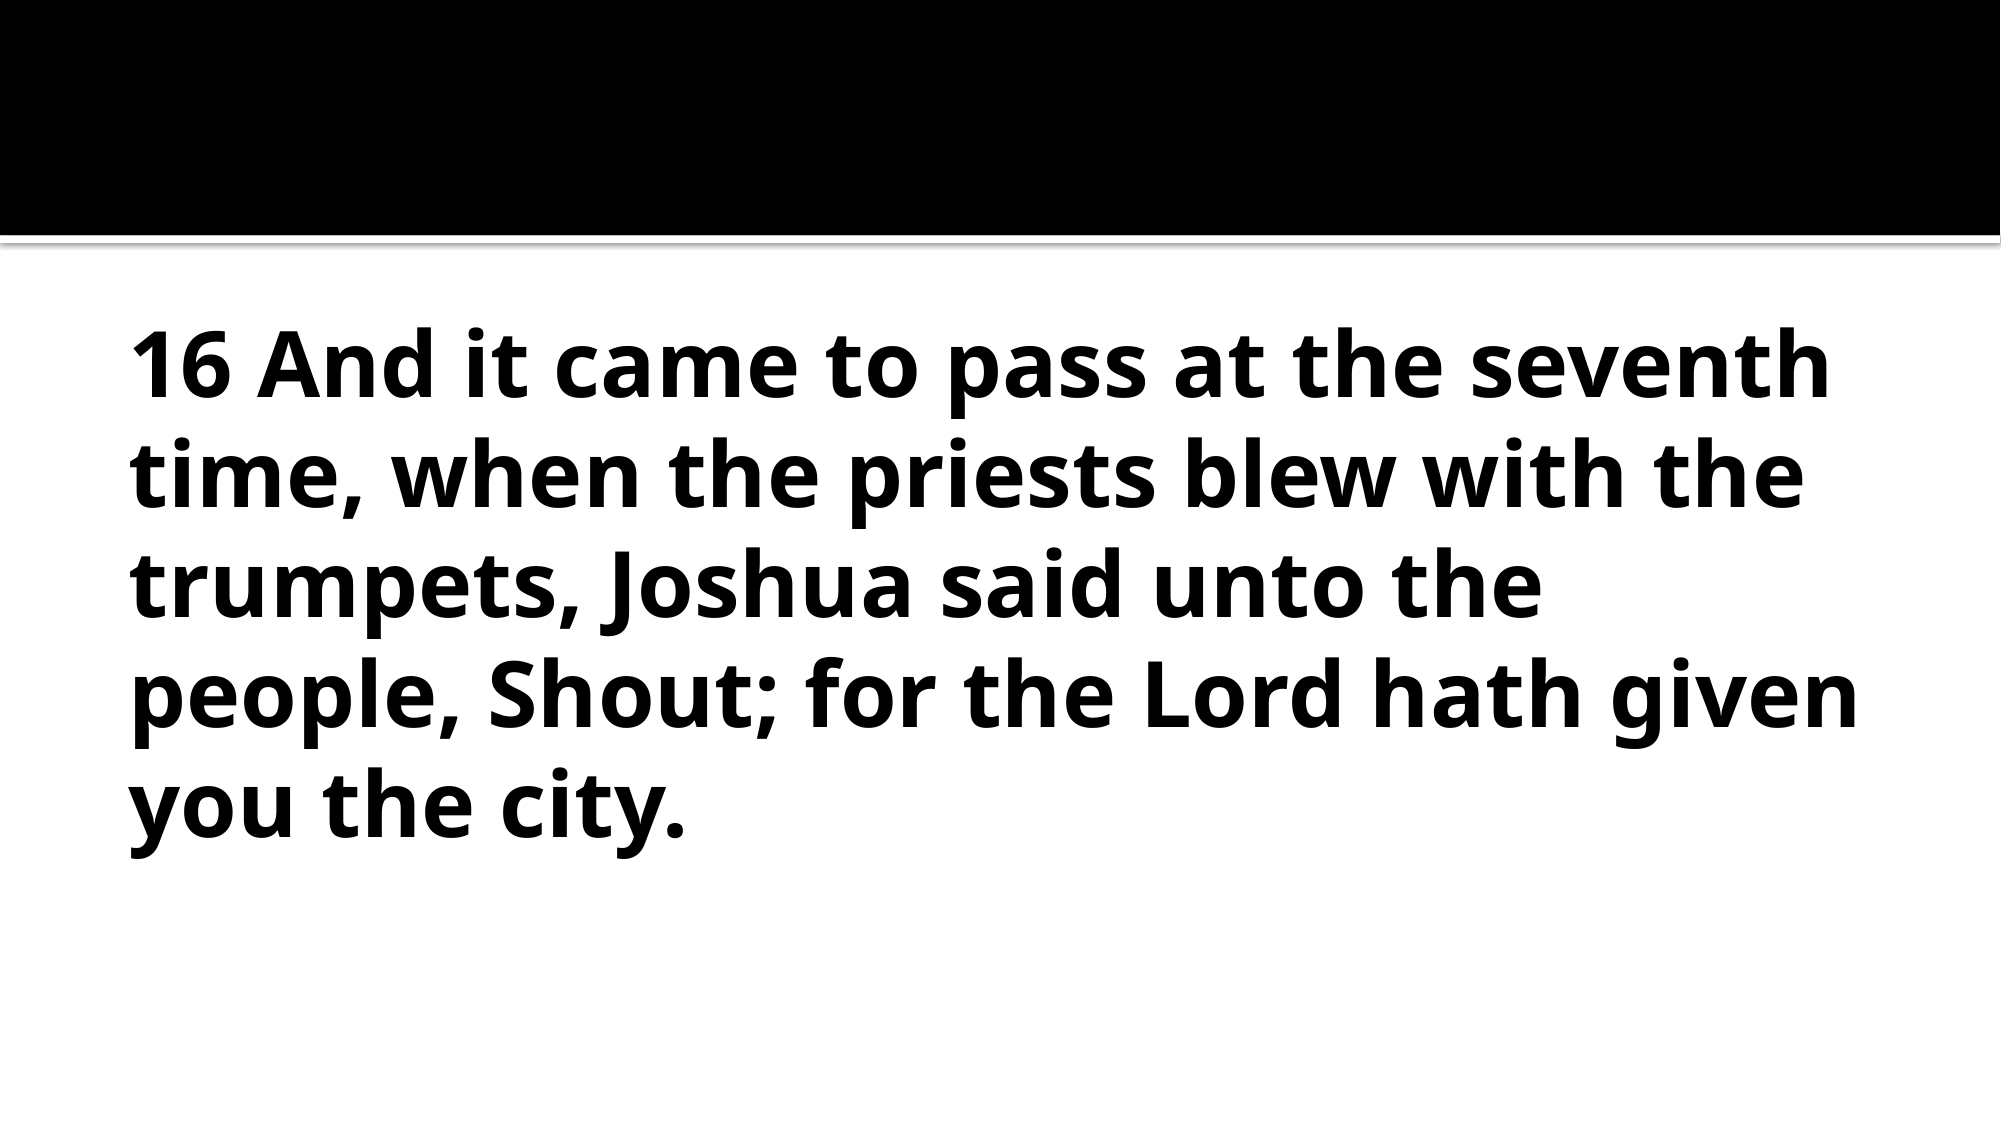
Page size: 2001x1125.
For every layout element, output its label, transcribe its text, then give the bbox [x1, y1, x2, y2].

list 16 And it came to pass at the seventh time, when the priests blew with the trumpets, Joshua said unto the people, Shout; for the Lord hath given you the city. [99, 291, 1900, 1051]
